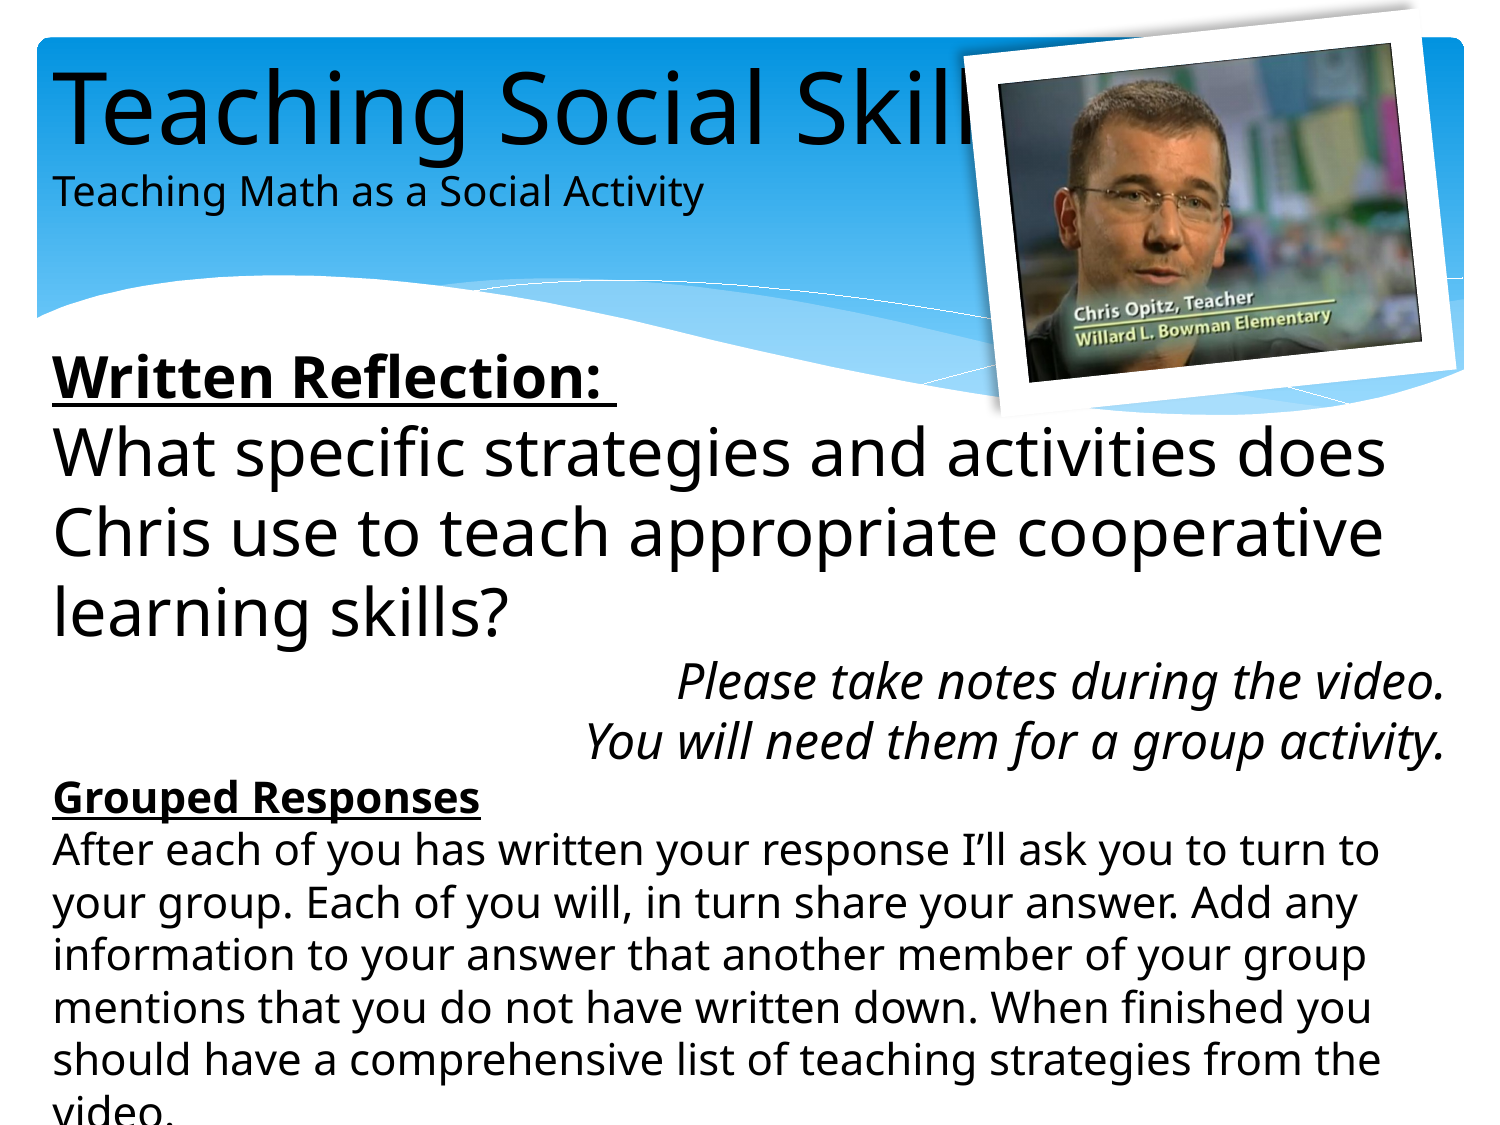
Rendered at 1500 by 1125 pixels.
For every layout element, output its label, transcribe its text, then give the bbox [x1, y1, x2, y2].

picture [998, 43, 1422, 382]
text_box Teaching Social Skills Teaching Math as a Social Activity Written Reflection: What specific strategies and activities does Chris use to teach appropriate cooperative learning skills? Please take notes during the video. You will need them for a group activity. Grouped Responses After each of you has written your response I’ll ask you to turn to your group. Each of you will, in turn share your answer. Add any information to your answer that another member of your group mentions that you do not have written down. When finished you should have a comprehensive list of teaching strategies from the video. [37, 37, 1463, 1125]
